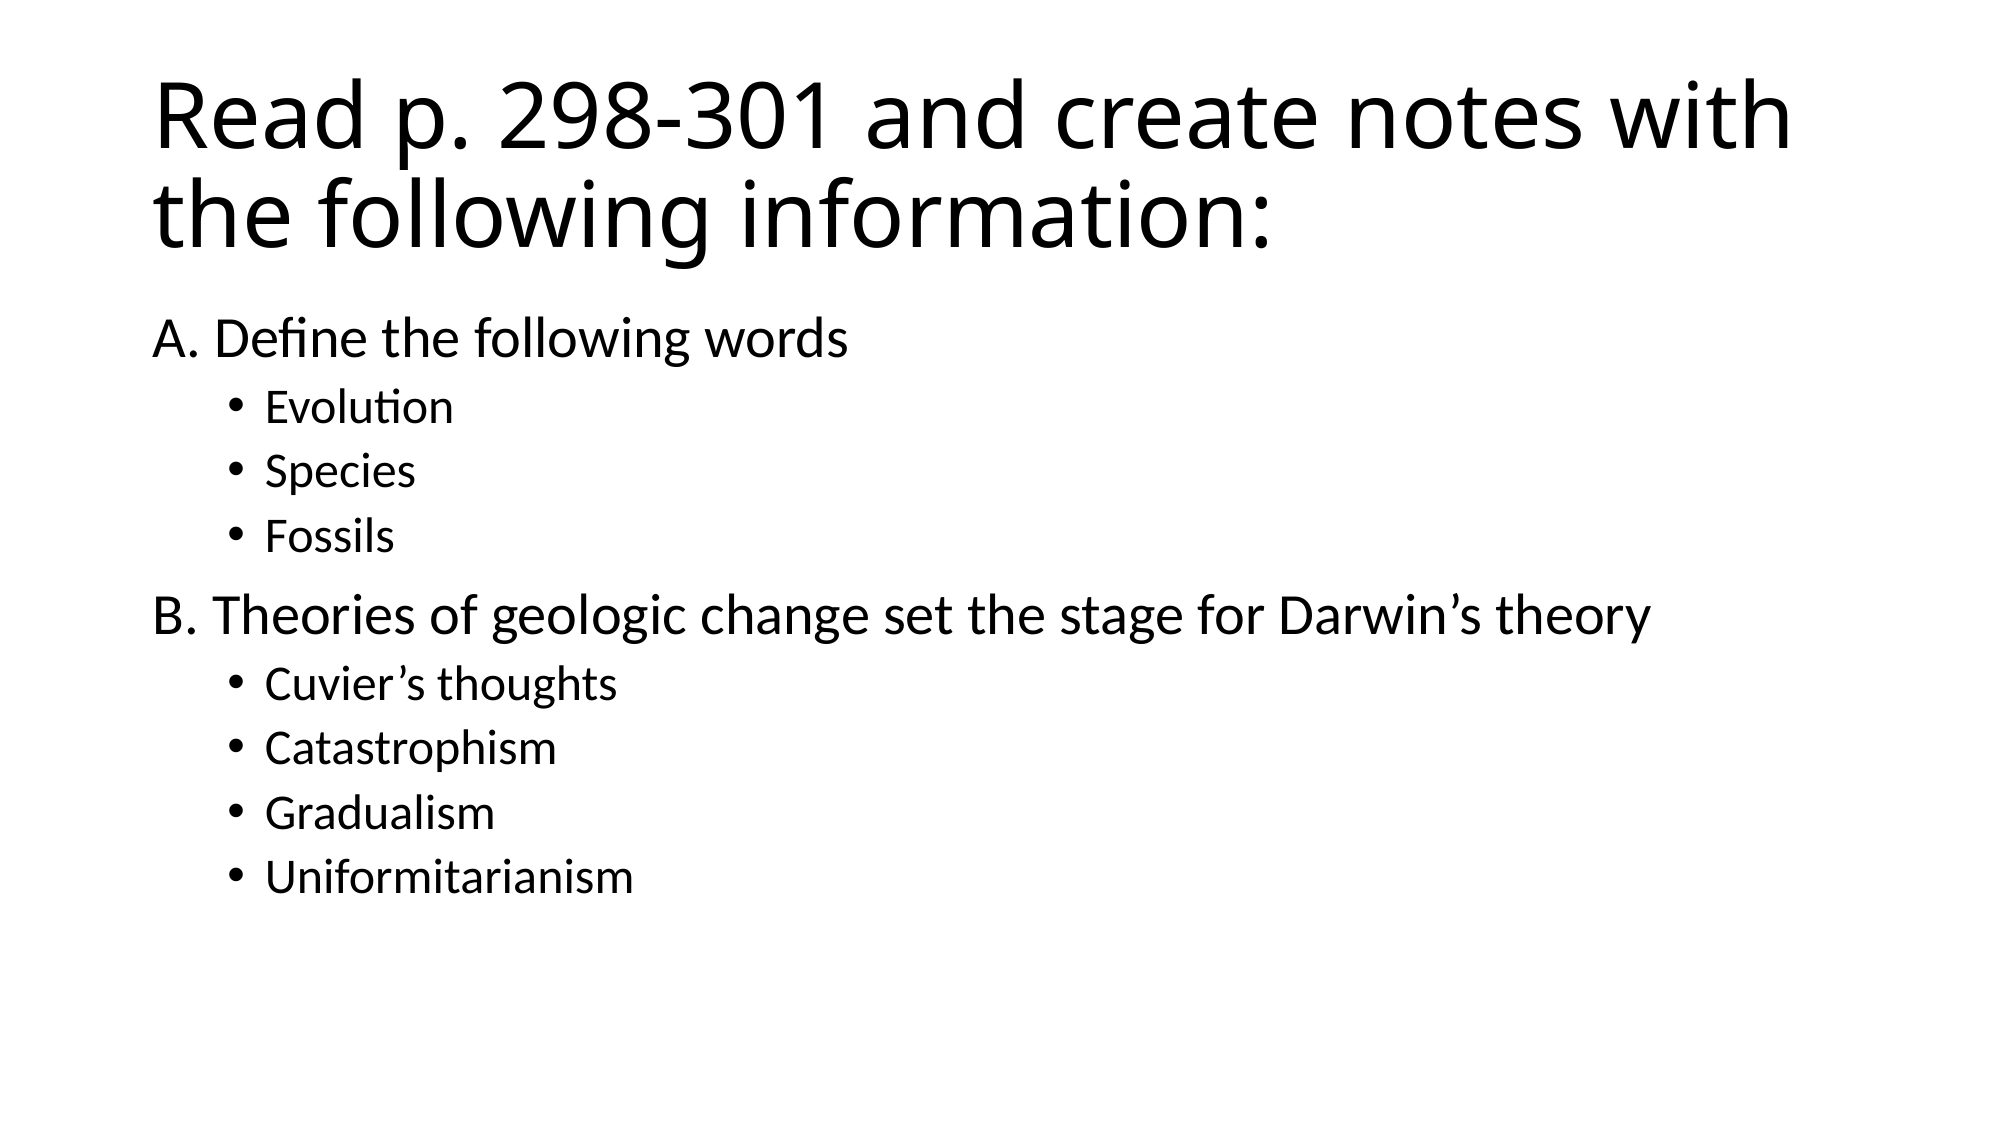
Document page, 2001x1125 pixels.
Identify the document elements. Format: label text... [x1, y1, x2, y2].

list A. Define the following words Evolution Species Fossils B. Theories of geologic change set the stage for Darwin’s theory Cuvier’s thoughts Catastrophism Gradualism Uniformitarianism [137, 299, 1863, 1014]
title Read p. 298-301 and create notes with the following information: [137, 59, 1863, 278]
